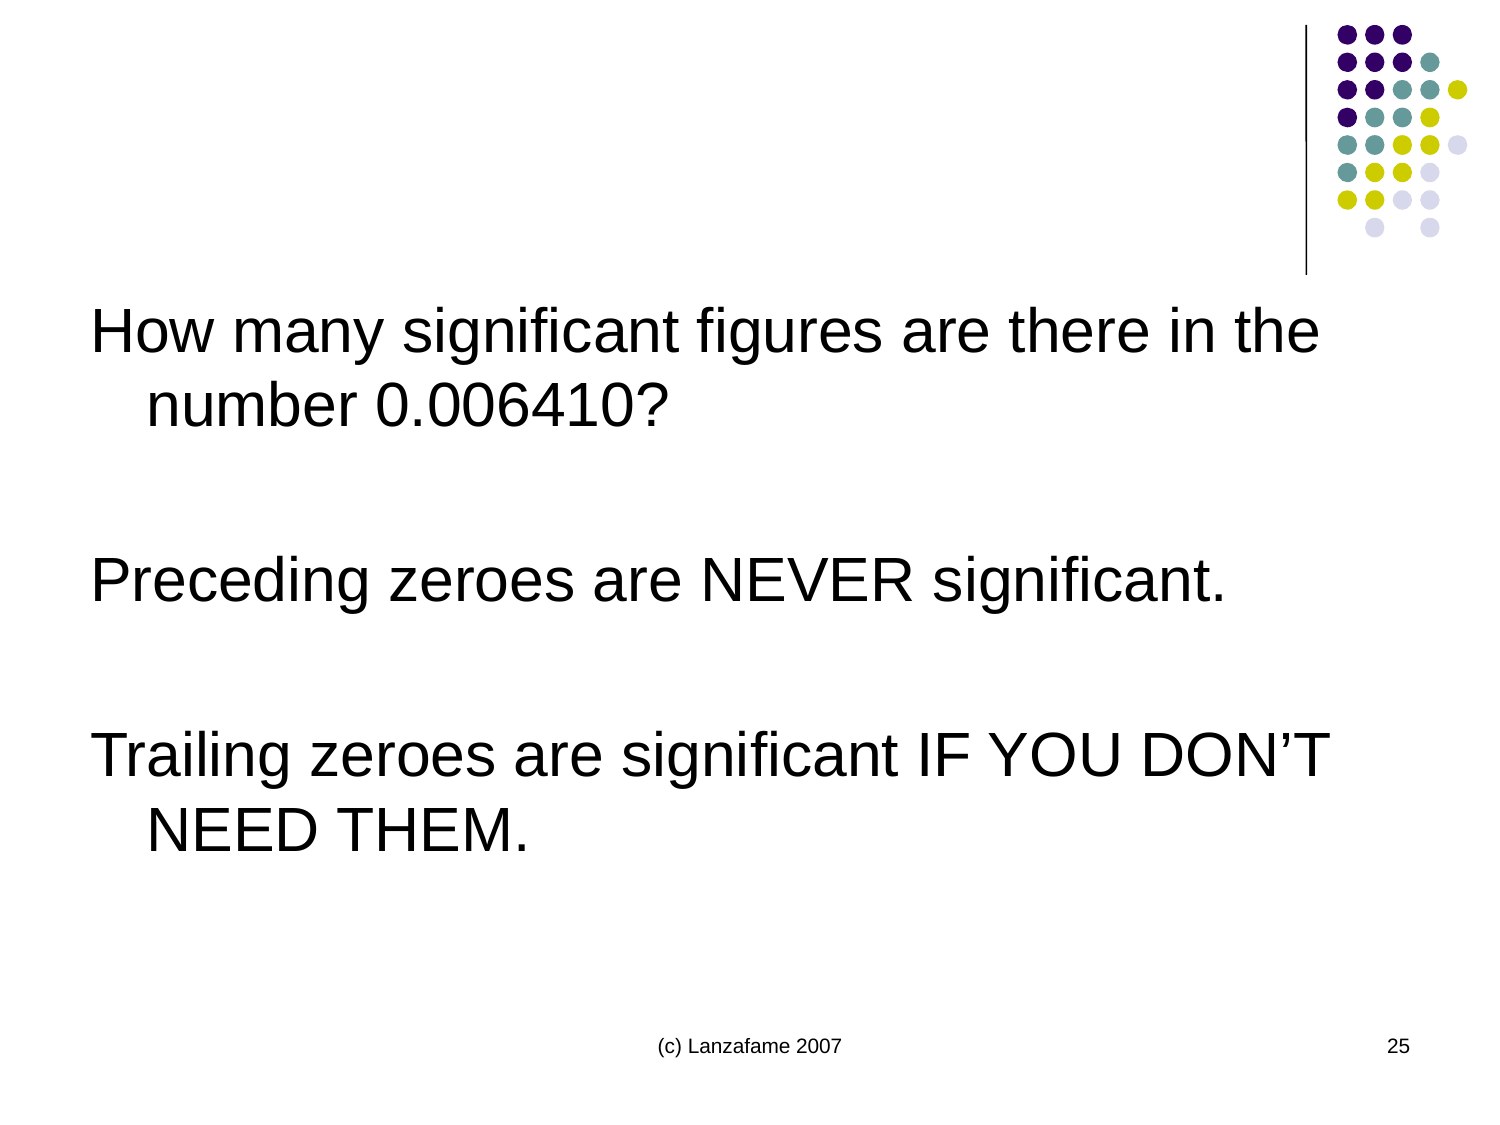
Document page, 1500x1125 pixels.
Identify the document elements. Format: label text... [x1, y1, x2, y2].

footer (c) Lanzafame 2007 [512, 1025, 988, 1100]
slide_number 25 [1074, 1025, 1425, 1100]
list How many significant figures are there in the number 0.006410? Preceding zeroes are NEVER significant. Trailing zeroes are significant IF YOU DON’T NEED THEM. [75, 282, 1425, 1006]
